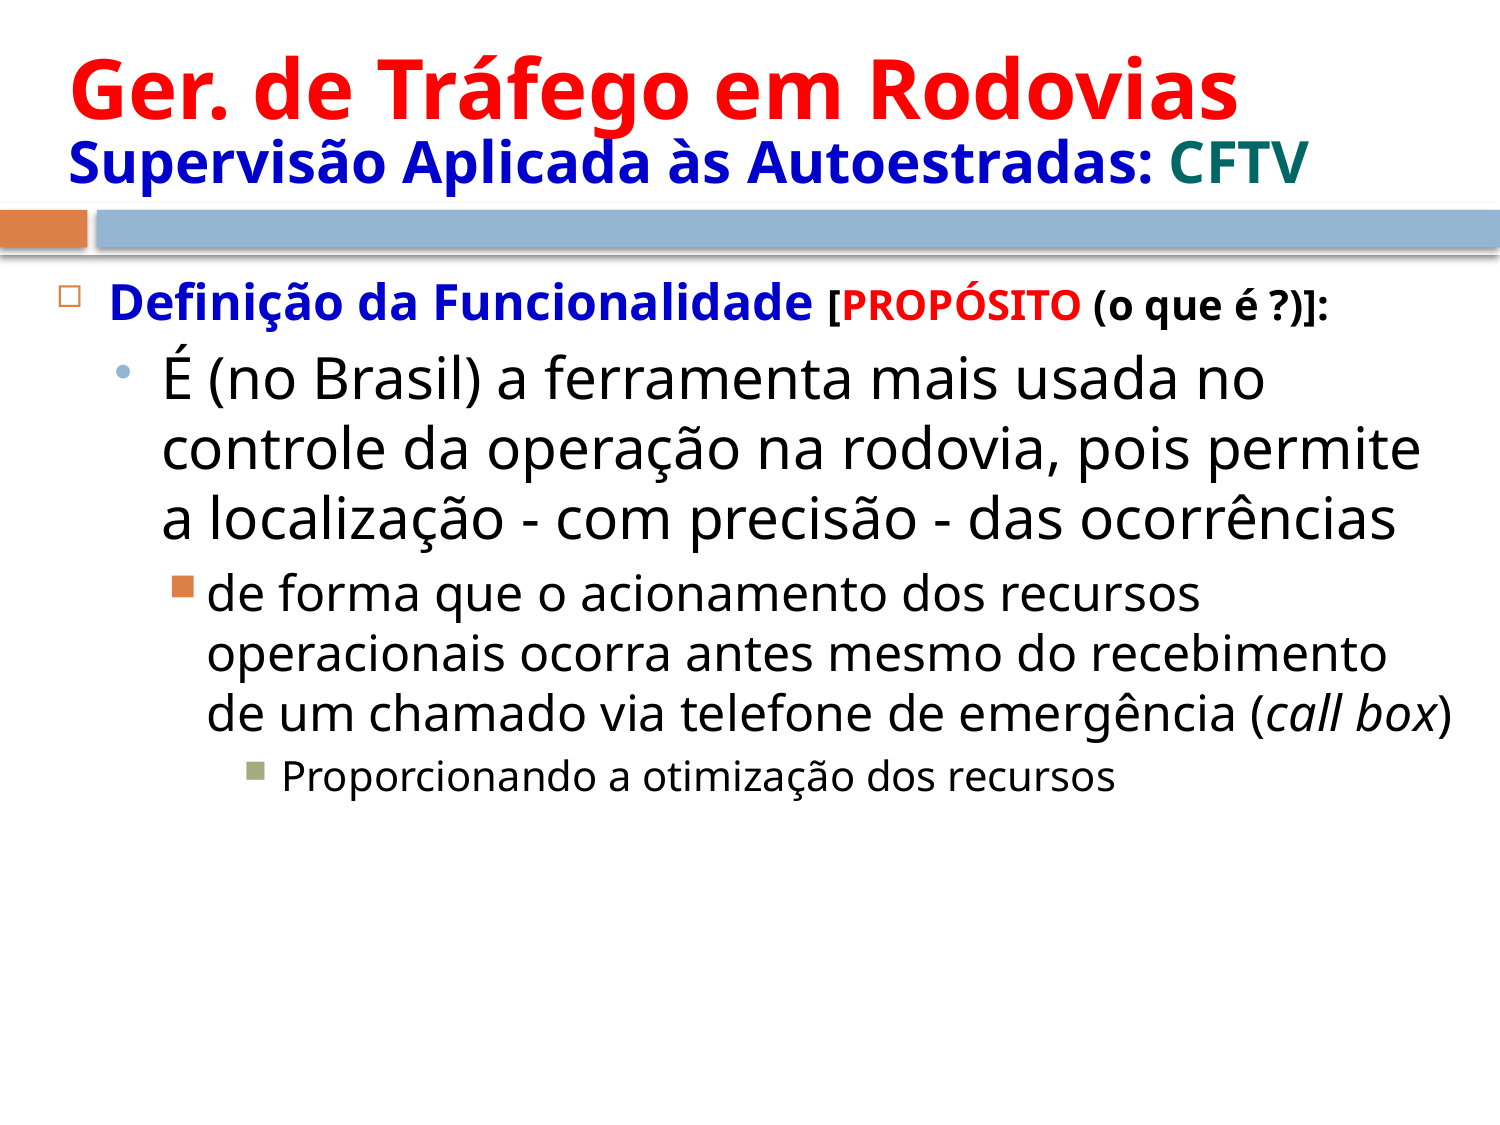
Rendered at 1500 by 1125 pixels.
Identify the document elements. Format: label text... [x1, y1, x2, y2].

title Ger. de Tráfego em Rodovias Supervisão Aplicada às Autoestradas: CFTV [53, 37, 1471, 200]
list Definição da Funcionalidade [PROPÓSITO (o que é ?)]: É (no Brasil) a ferramenta mais usada no controle da operação na rodovia, pois permite a localização - com precisão - das ocorrências de forma que o acionamento dos recursos operacionais ocorra antes mesmo do recebimento de um chamado via telefone de emergência (call box) Proporcionando a otimização dos recursos [41, 262, 1471, 1059]
